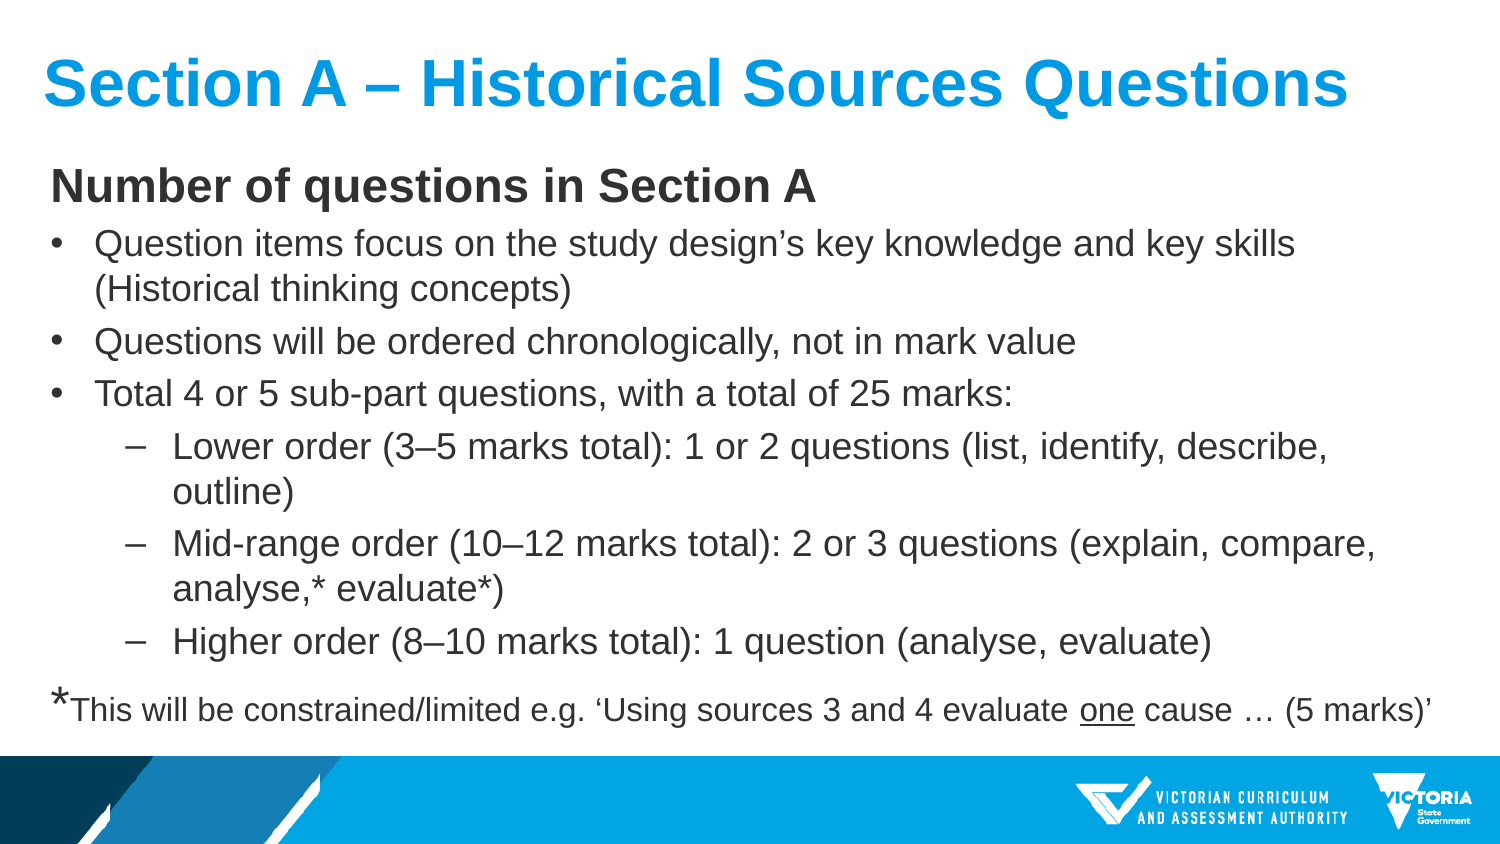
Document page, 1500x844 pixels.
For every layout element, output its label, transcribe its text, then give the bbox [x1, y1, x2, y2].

picture [1224, 792, 1229, 802]
picture [1268, 792, 1272, 802]
picture [1426, 792, 1452, 804]
picture [0, 0, 1500, 844]
picture [1318, 812, 1322, 823]
picture [1199, 792, 1204, 803]
picture [1320, 792, 1327, 802]
picture [1308, 814, 1313, 823]
picture [1190, 792, 1194, 802]
picture [1299, 812, 1303, 823]
picture [1281, 812, 1286, 823]
list Number of questions in Section A Question items focus on the study design’s key knowledge and key skills (Historical thinking concepts) Questions will be ordered chronologically, not in mark value Total 4 or 5 sub-part questions, with a total of 25 marks: Lower order (3–5 marks total): 1 or 2 questions (list, identify, describe, outline) Mid-range order (10–12 marks total): 2 or 3 questions (explain, compare, analyse,* evaluate*) Higher order (8–10 marks total): 1 question (analyse, evaluate) *This will be constrained/limited e.g. ‘Using sources 3 and 4 evaluate one cause … (5 marks)’ [35, 146, 1459, 635]
picture [1302, 792, 1306, 803]
picture [1201, 812, 1205, 823]
picture [1240, 812, 1244, 823]
picture [1149, 813, 1153, 823]
picture [1249, 812, 1254, 823]
title Section A – Historical Sources Questions [28, 9, 1459, 151]
picture [1229, 813, 1235, 823]
picture [1214, 792, 1219, 802]
picture [1374, 774, 1425, 828]
picture [1258, 812, 1262, 823]
picture [1077, 777, 1150, 824]
picture [1460, 793, 1471, 803]
